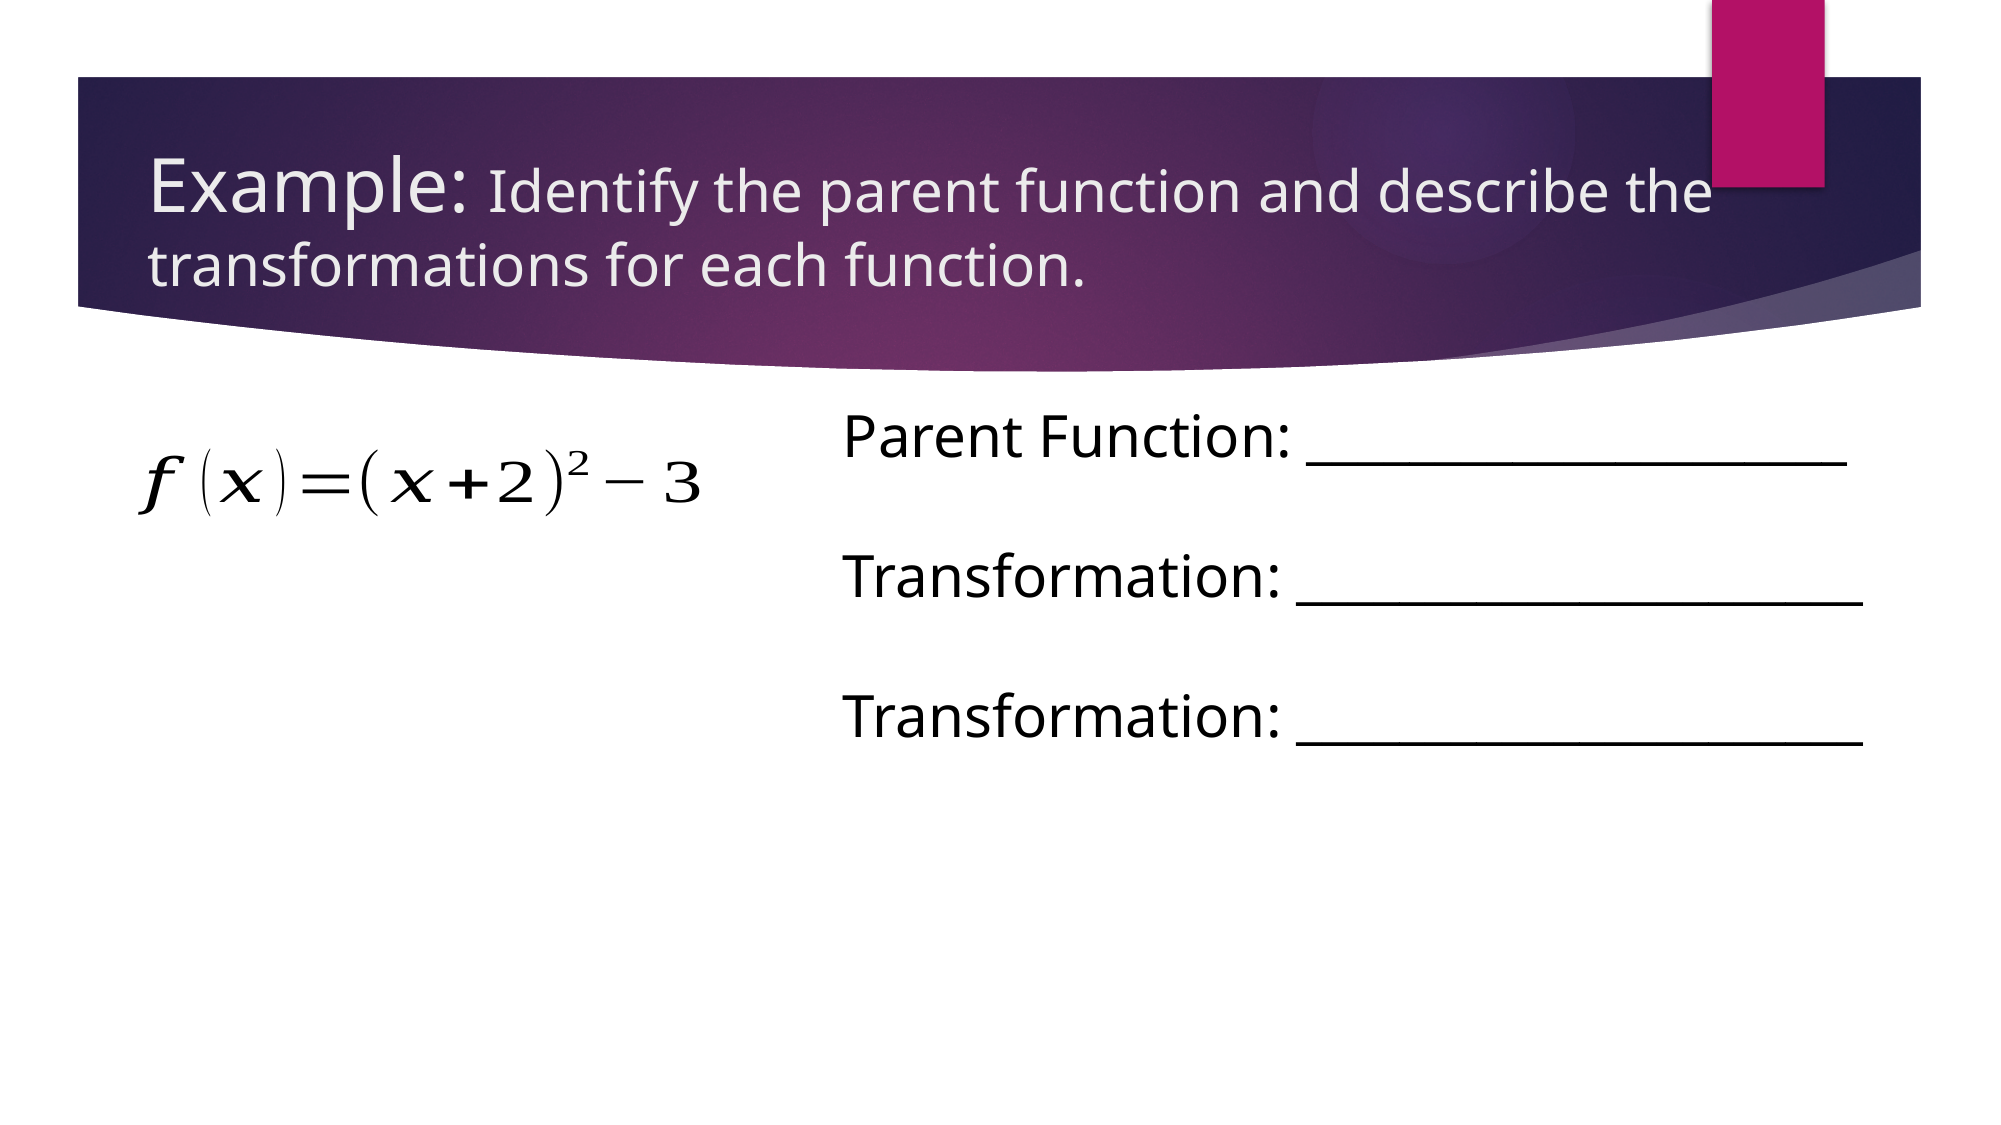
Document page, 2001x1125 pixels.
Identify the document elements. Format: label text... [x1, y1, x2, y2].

title Example: Identify the parent function and describe the transformations for each function. [132, 159, 1868, 276]
text_box Parent Function: _____________________ Transformation: ______________________ Transformation: ______________________ [828, 391, 1957, 827]
